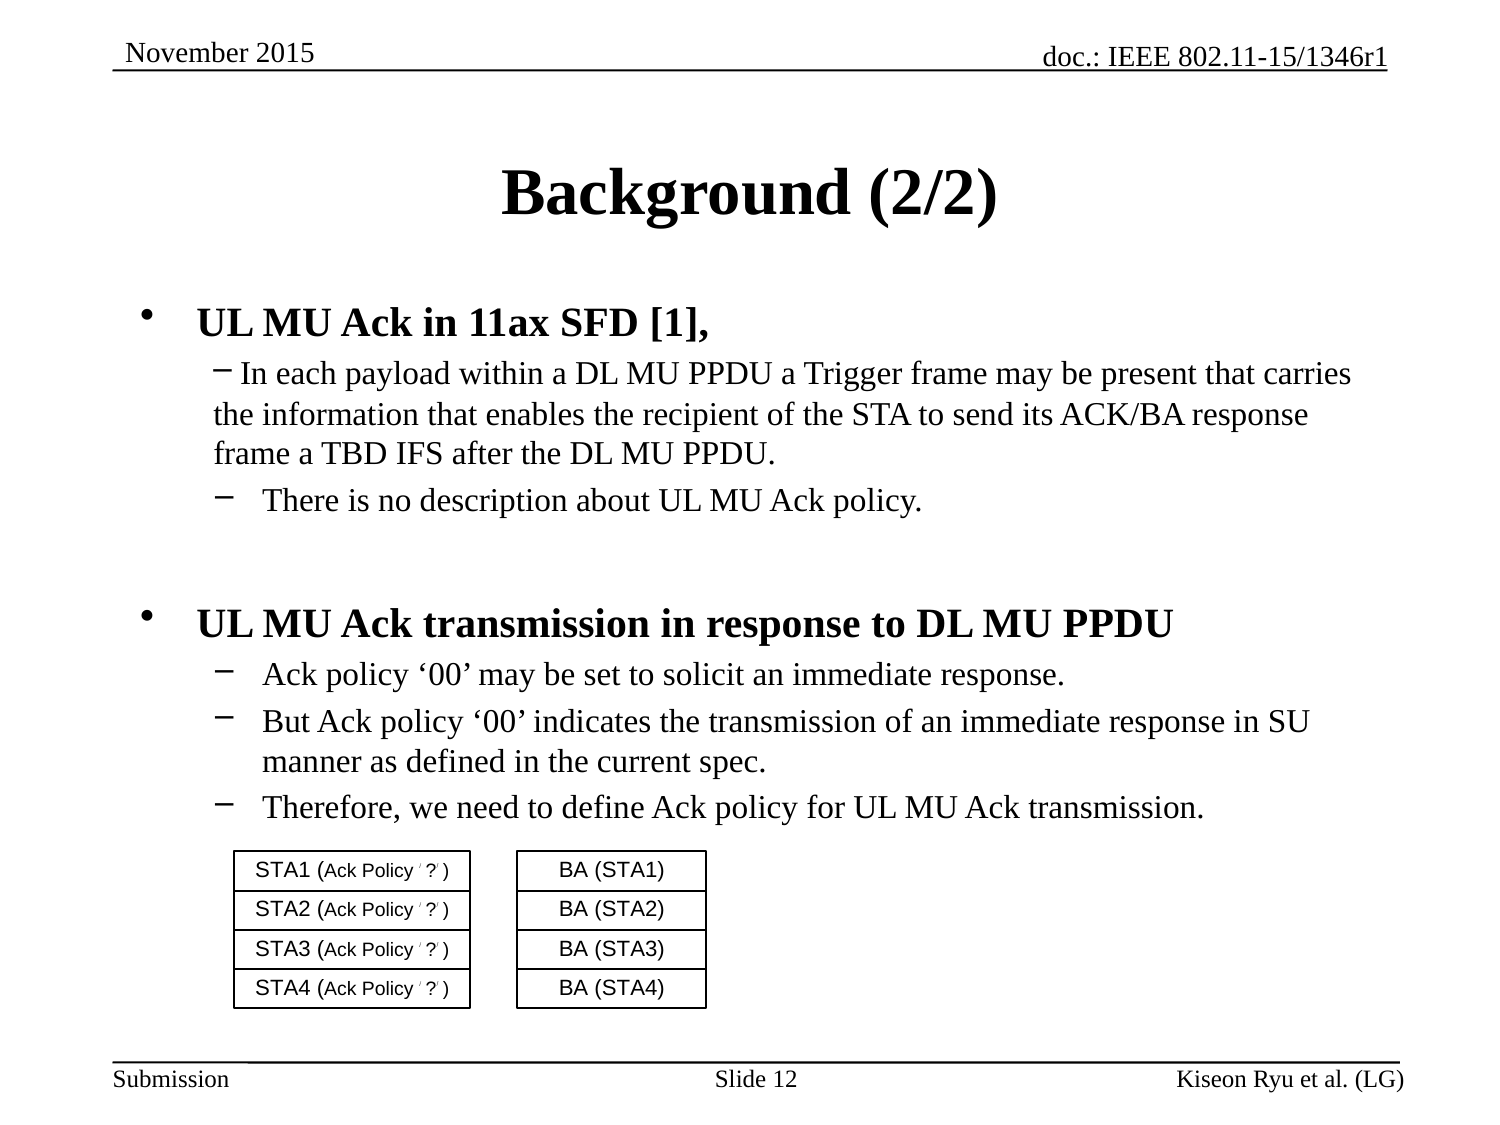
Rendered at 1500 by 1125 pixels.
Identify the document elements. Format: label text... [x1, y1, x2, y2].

list UL MU Ack in 11ax SFD [1], In each payload within a DL MU PPDU a Trigger frame may be present that carries the information that enables the recipient of the STA to send its ACK/BA response frame a TBD IFS after the DL MU PPDU. There is no description about UL MU Ack policy. UL MU Ack transmission in response to DL MU PPDU Ack policy ‘00’ may be set to solicit an immediate response. But Ack policy ‘00’ indicates the transmission of an immediate response in SU manner as defined in the current spec. Therefore, we need to define Ack policy for UL MU Ack transmission. [124, 287, 1401, 963]
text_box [229, 846, 711, 1013]
title Background (2/2) [112, 99, 1388, 276]
slide_number Slide 12 [712, 1062, 800, 1093]
footer Kiseon Ryu et al. (LG) [1173, 1062, 1405, 1093]
